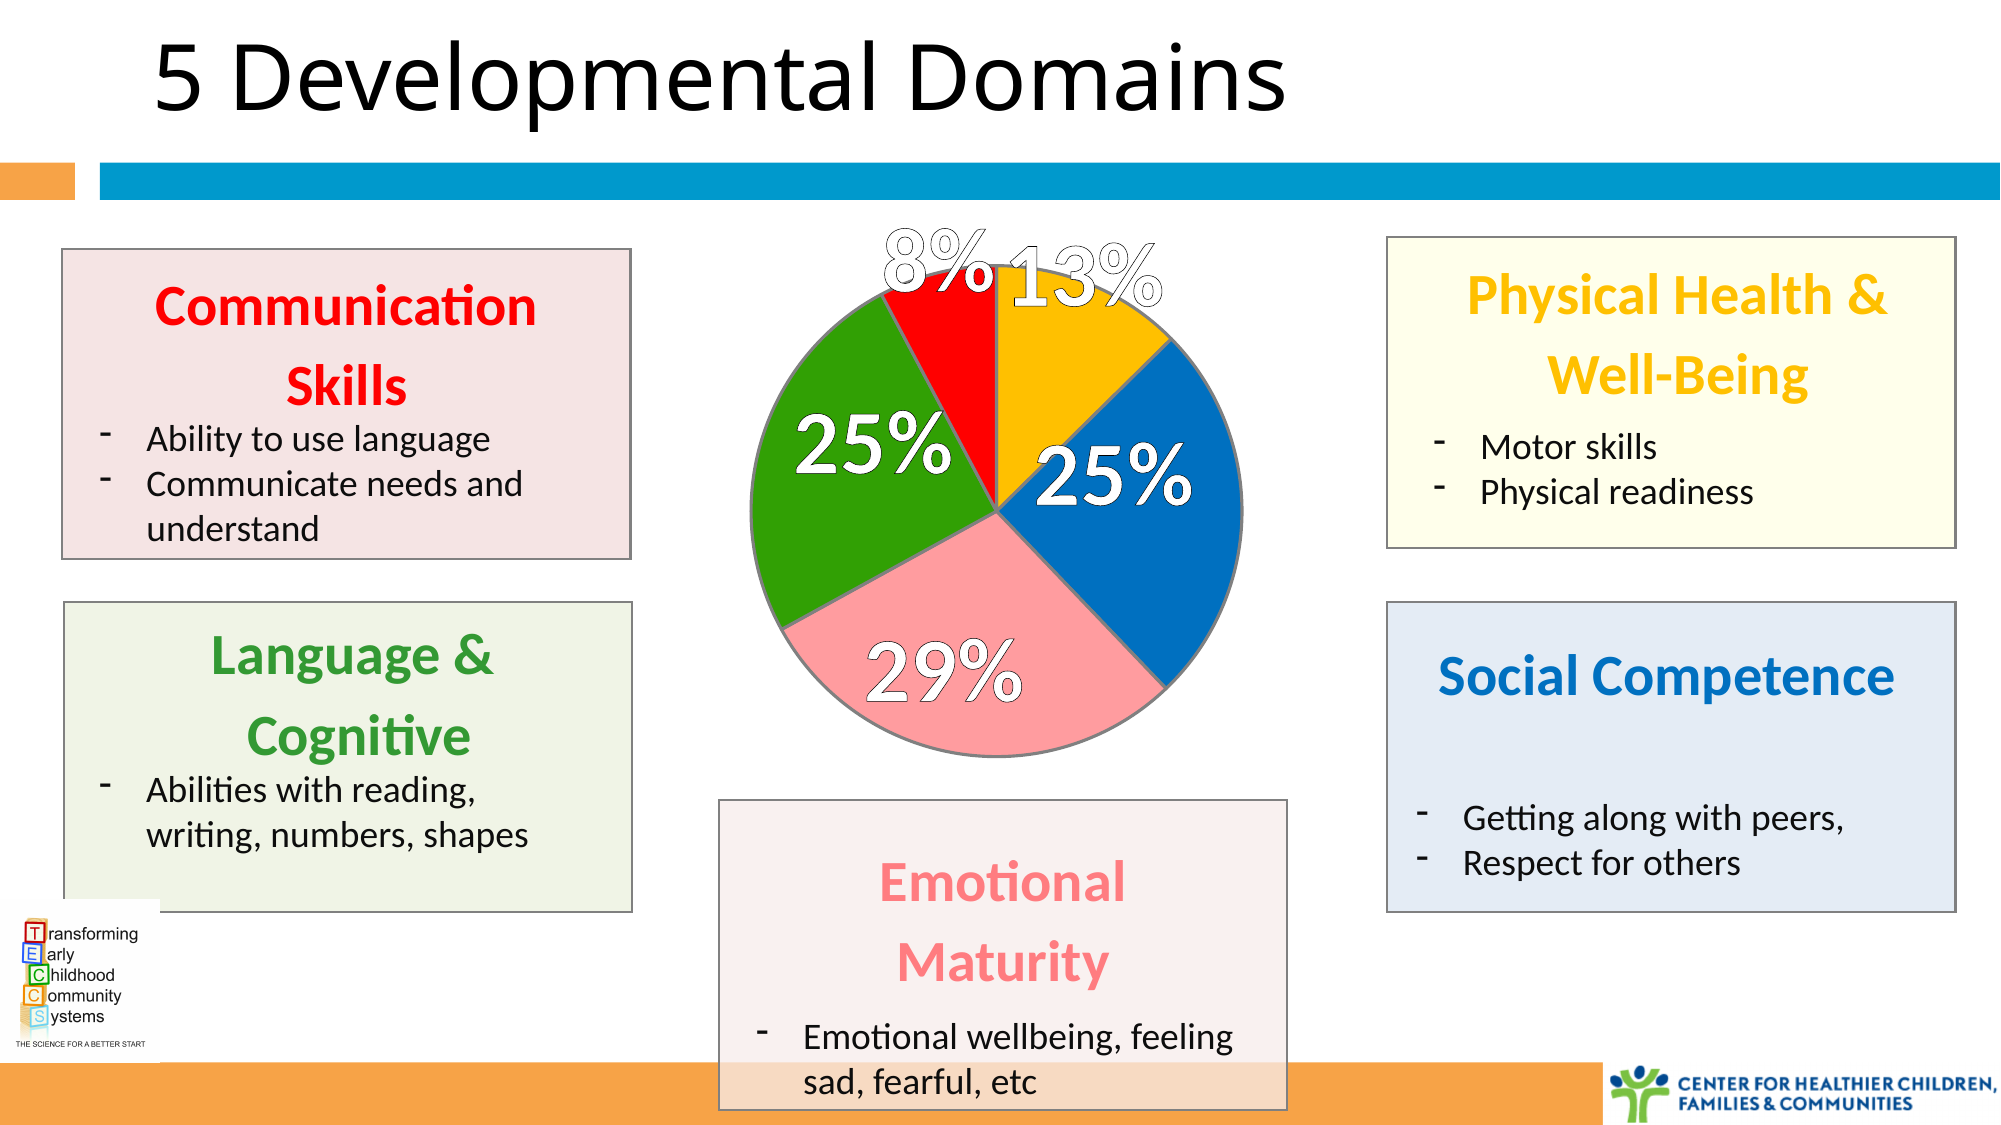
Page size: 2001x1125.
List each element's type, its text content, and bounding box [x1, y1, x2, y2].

chart [484, 155, 1516, 871]
title 5 Developmental Domains [137, 0, 1863, 163]
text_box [1387, 602, 1964, 913]
picture [0, 899, 160, 1063]
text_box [1516, 237, 1956, 548]
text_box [719, 871, 1288, 1112]
picture [1602, 1062, 2000, 1125]
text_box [62, 249, 484, 561]
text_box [63, 598, 632, 913]
